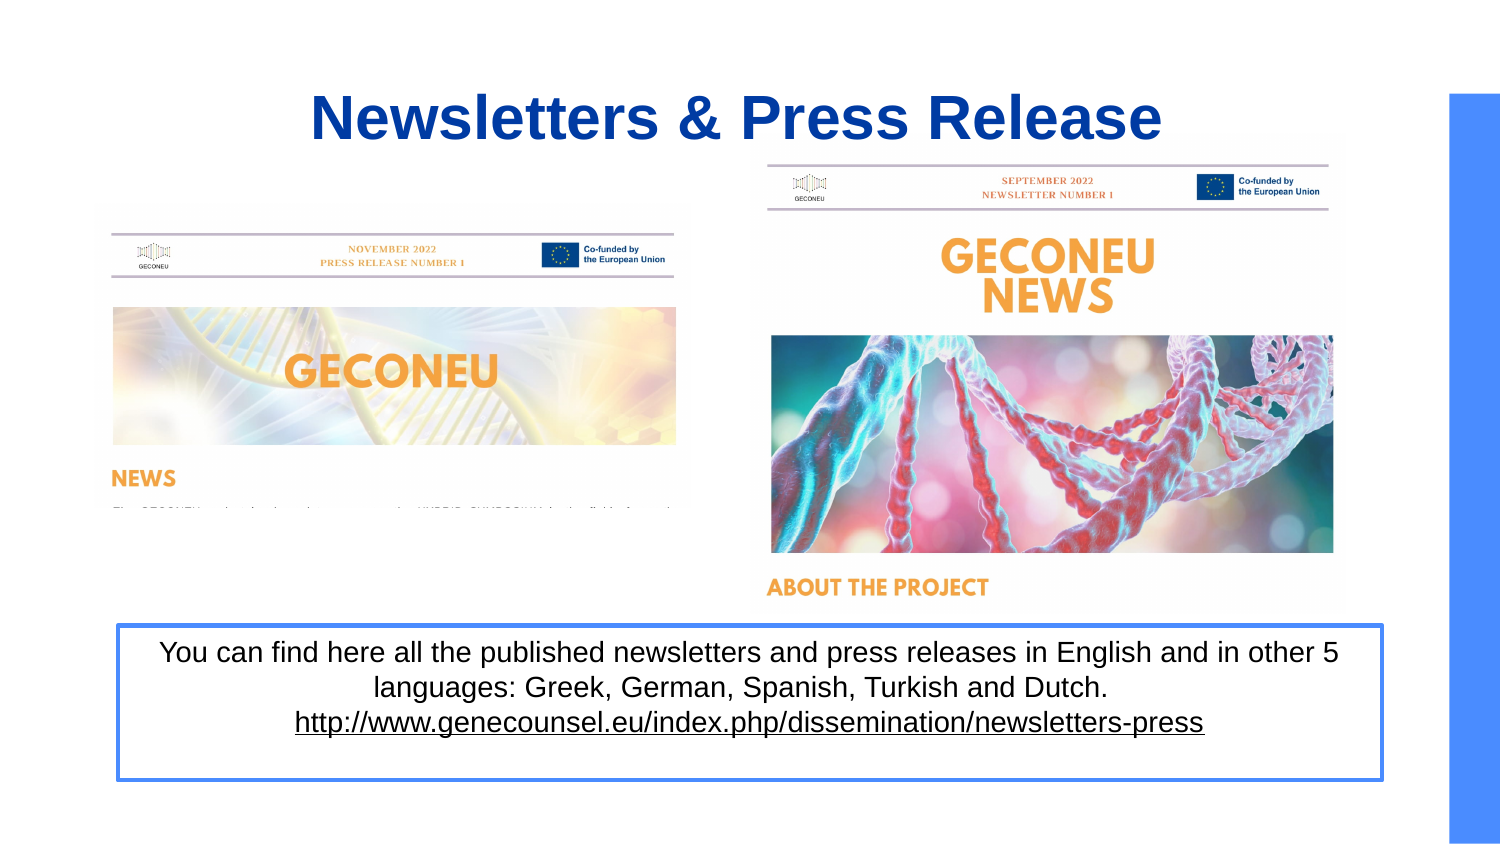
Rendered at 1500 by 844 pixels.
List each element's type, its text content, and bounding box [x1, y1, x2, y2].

text_box You can find here all the published newsletters and press releases in English and in other 5 languages: Greek, German, Spanish, Turkish and Dutch. http://www.genecounsel.eu/index.php/dissemination/newsletters-press [117, 625, 1383, 781]
picture [93, 203, 692, 508]
picture [749, 133, 1347, 614]
title Newsletters & Press Release [105, 61, 1370, 168]
